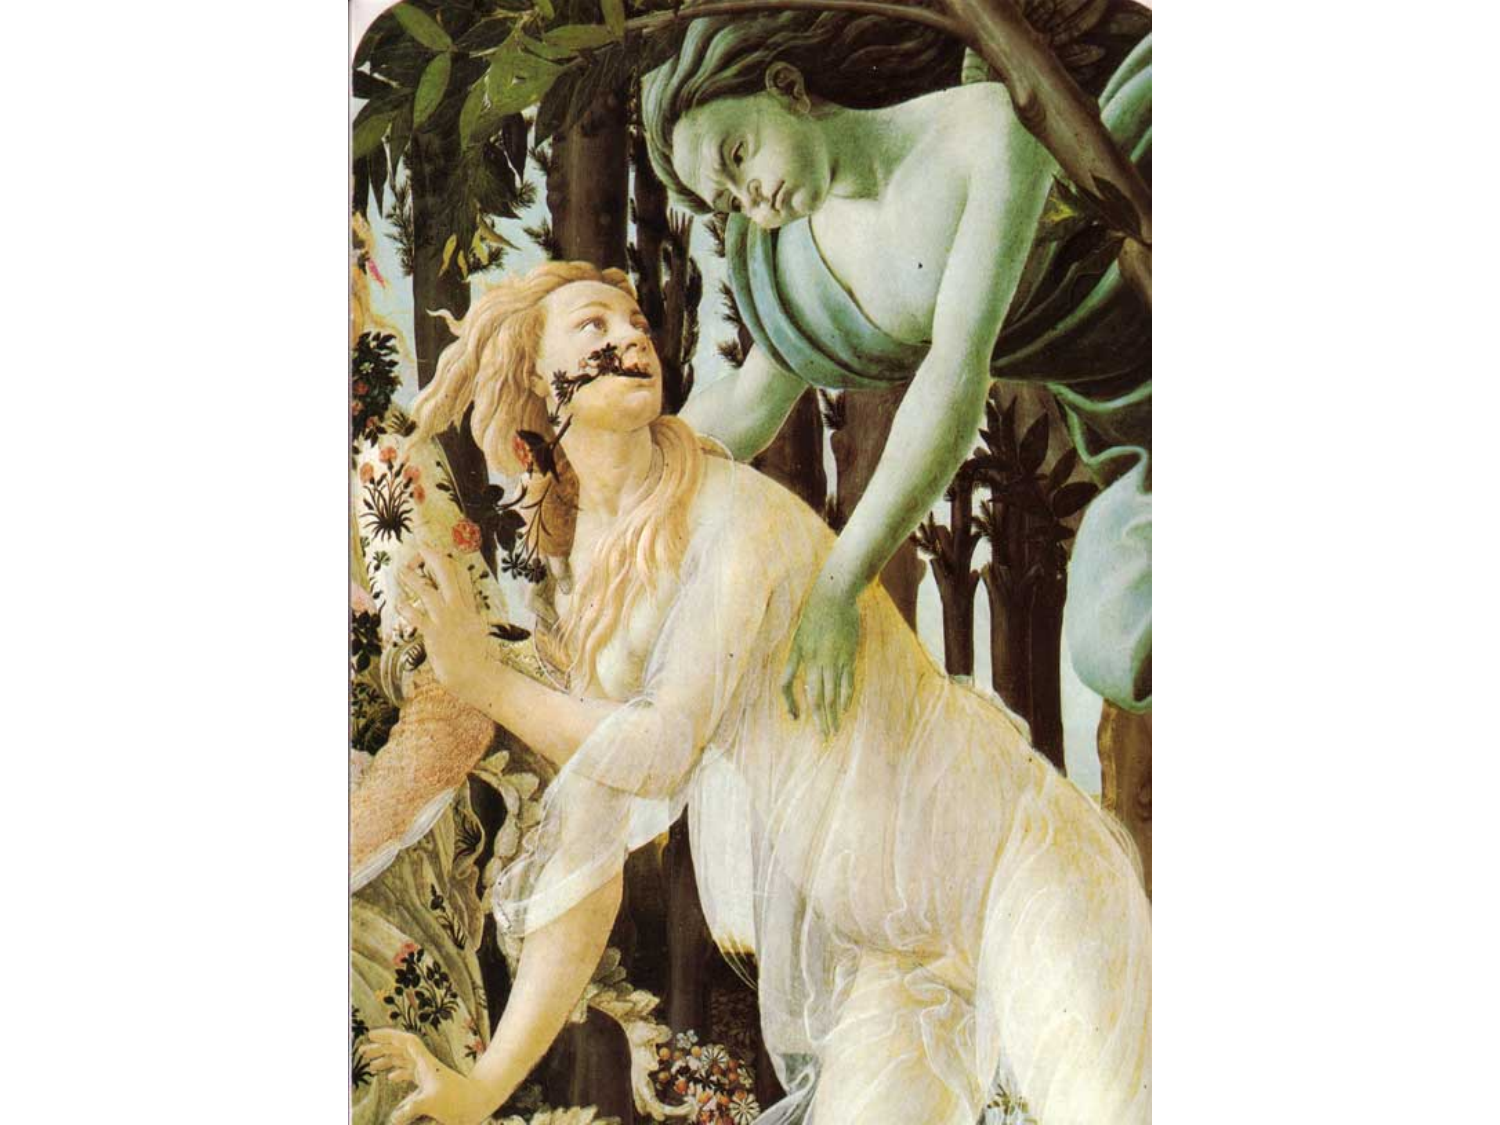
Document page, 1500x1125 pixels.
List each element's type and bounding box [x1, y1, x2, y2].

picture [348, 0, 1152, 1125]
